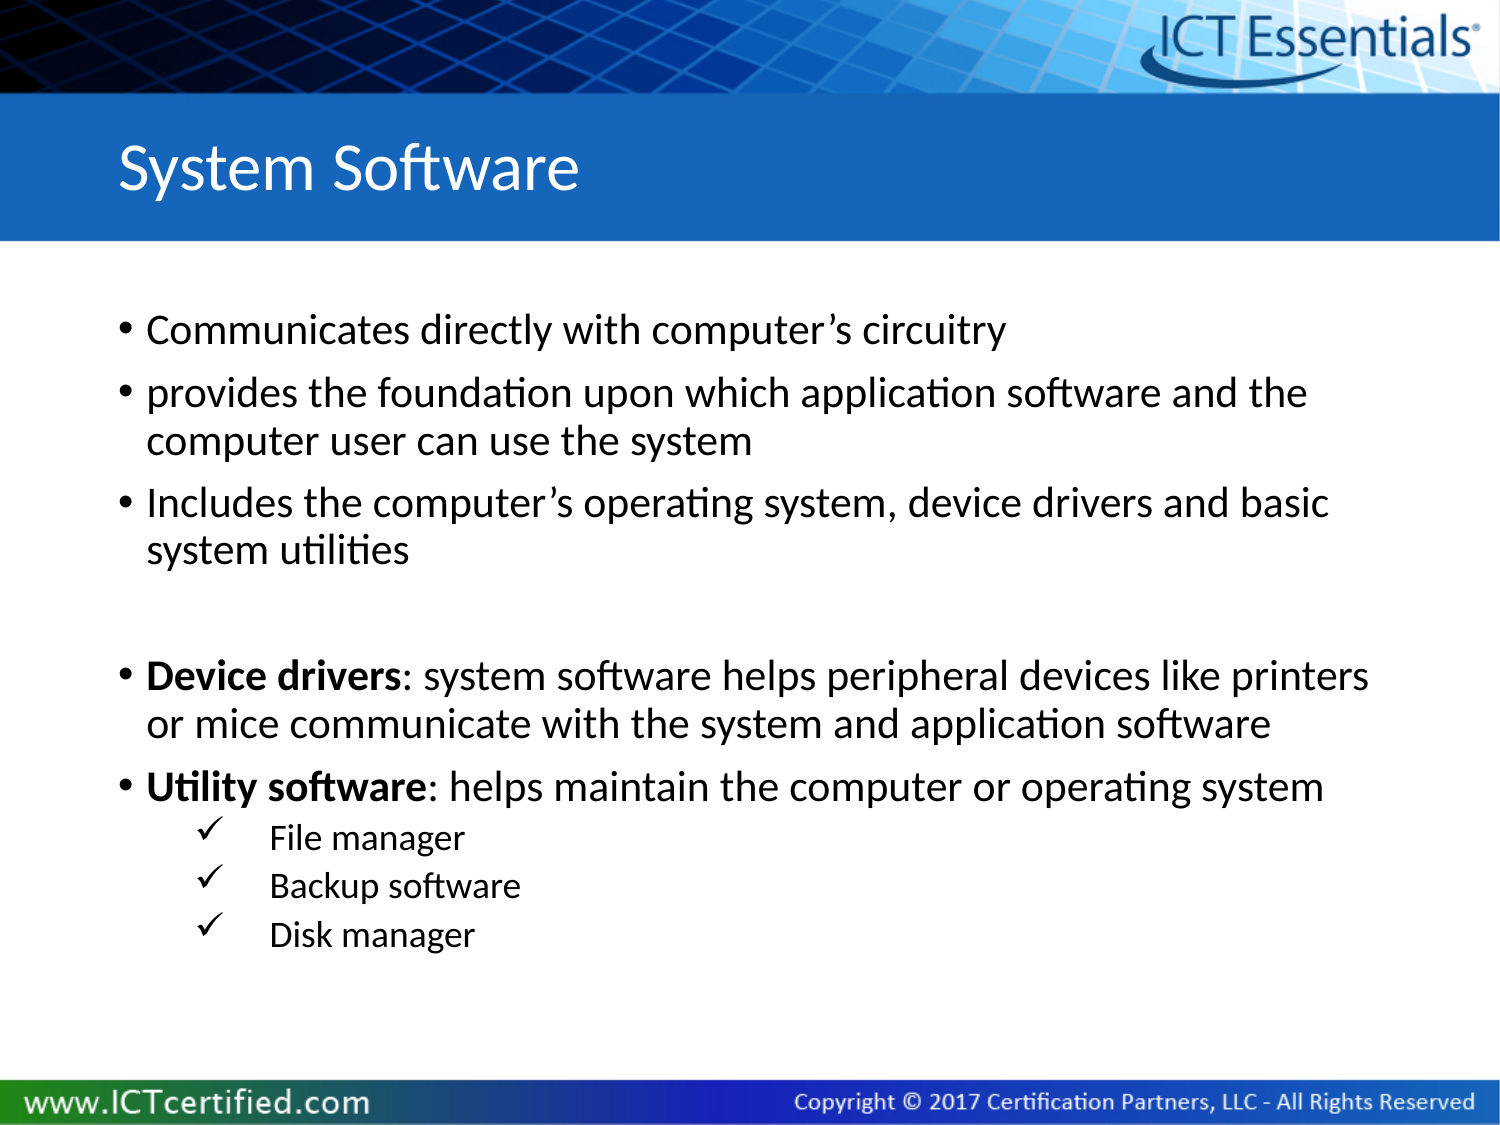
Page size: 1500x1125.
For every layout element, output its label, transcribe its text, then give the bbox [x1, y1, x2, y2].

list Communicates directly with computer’s circuitry provides the foundation upon which application software and the computer user can use the system Includes the computer’s operating system, device drivers and basic system utilities Device drivers: system software helps peripheral devices like printers or mice communicate with the system and application software Utility software: helps maintain the computer or operating system File manager Backup software Disk manager [103, 299, 1397, 1014]
title System Software [103, 59, 1397, 278]
picture [0, 0, 1500, 1125]
